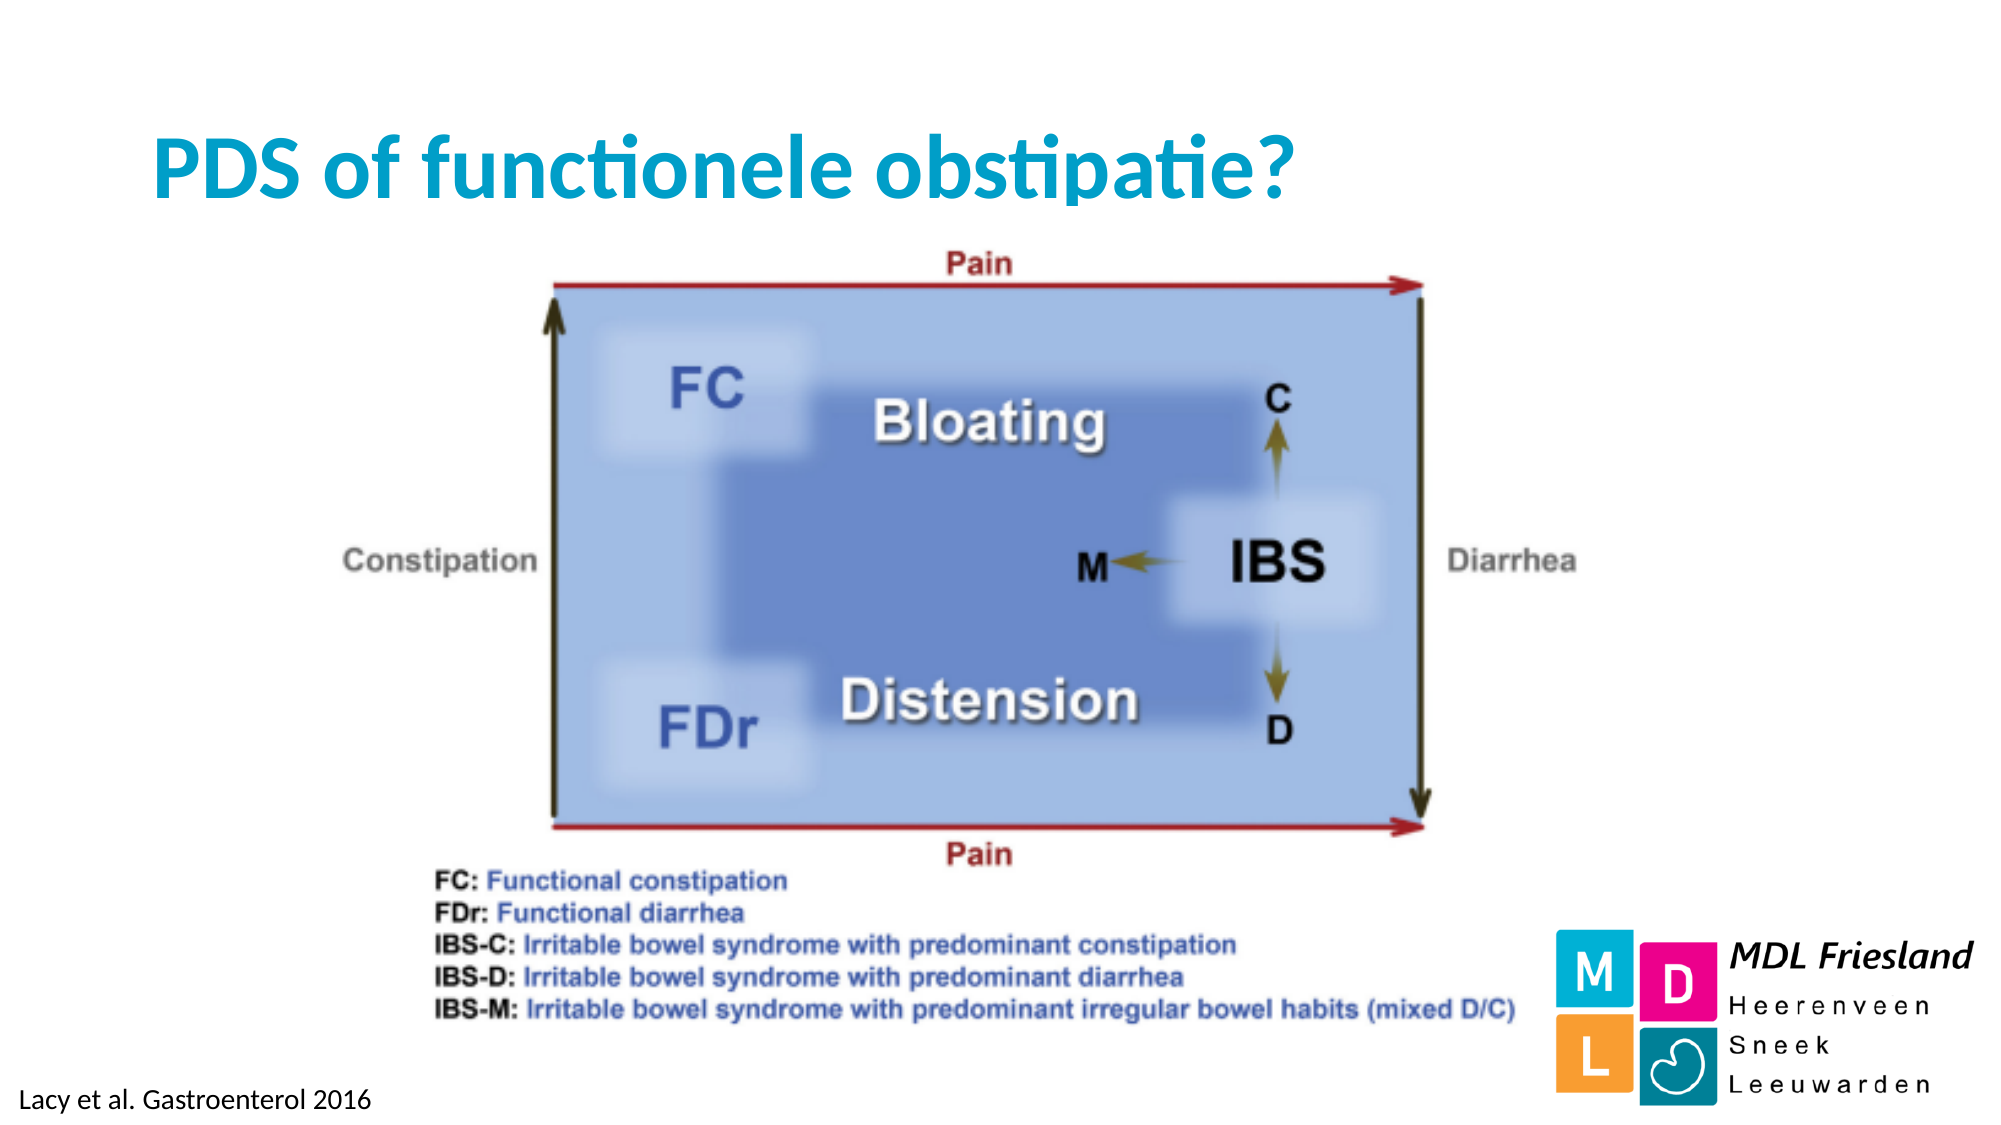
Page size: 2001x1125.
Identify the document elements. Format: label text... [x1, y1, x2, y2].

picture [283, 206, 2000, 1125]
text_box Lacy et al. Gastroenterol 2016 [4, 1072, 388, 1123]
title PDS of functionele obstipatie? [137, 59, 1863, 278]
